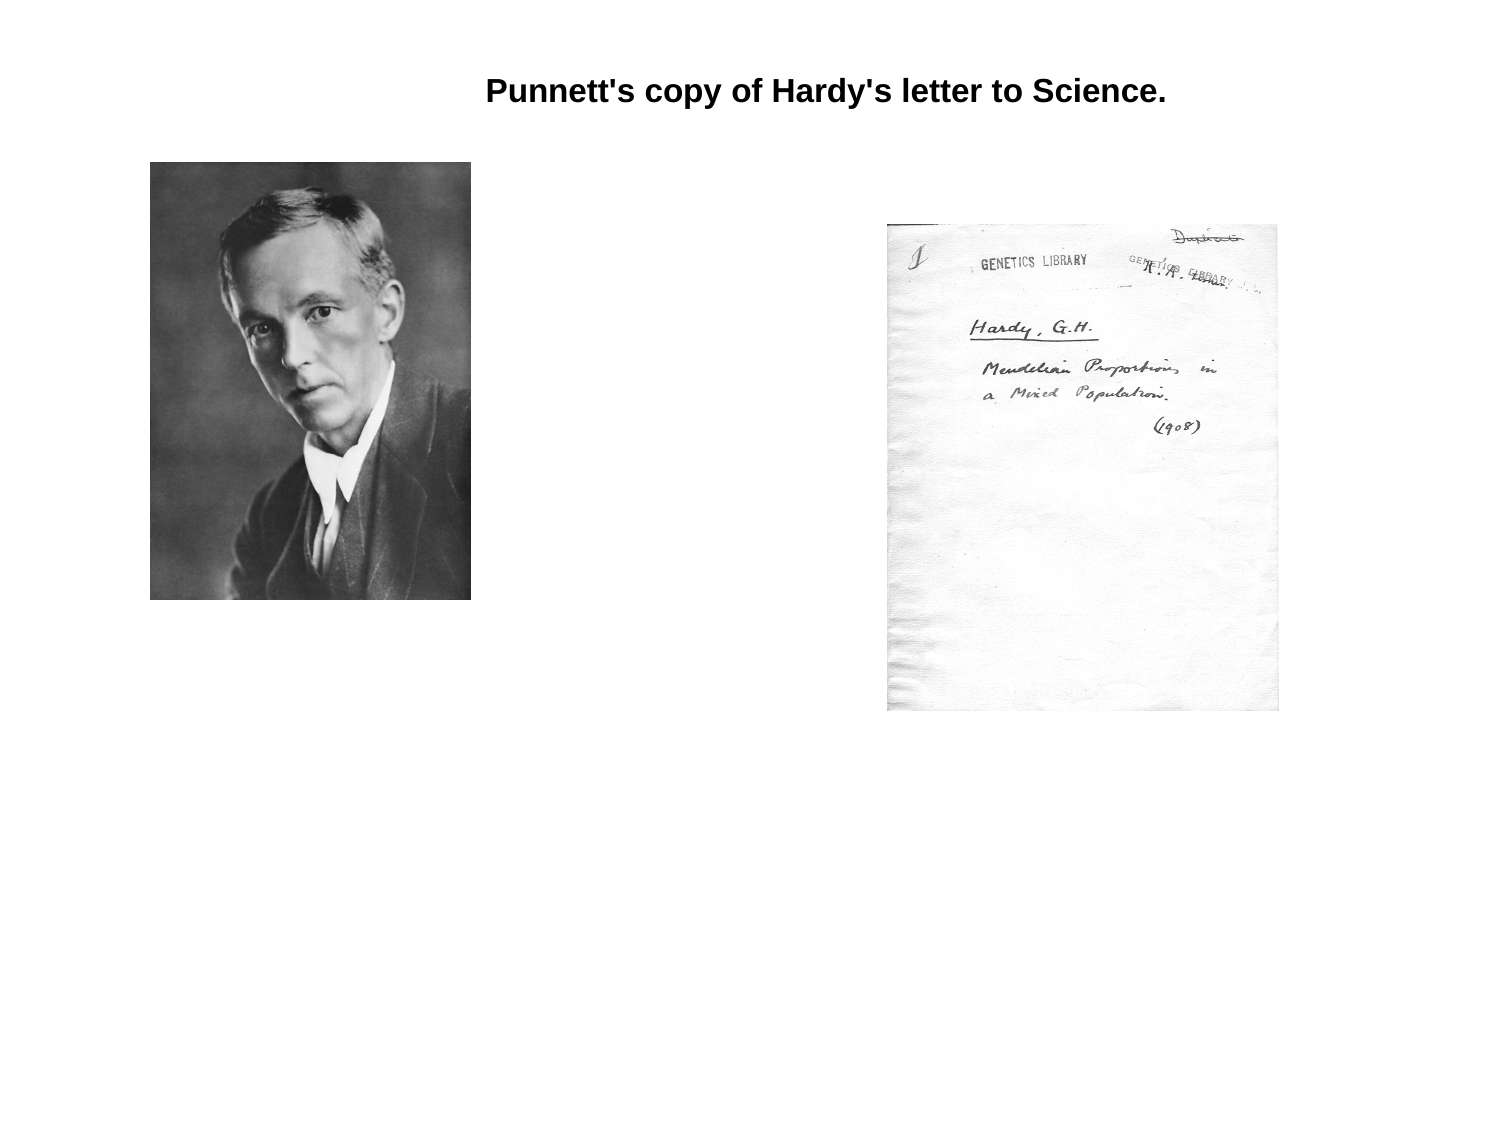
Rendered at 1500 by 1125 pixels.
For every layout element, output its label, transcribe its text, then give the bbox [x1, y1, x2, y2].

text_box Punnett's copy of Hardy's letter to Science. [58, 68, 1500, 144]
picture [149, 162, 471, 601]
picture [887, 224, 1279, 711]
